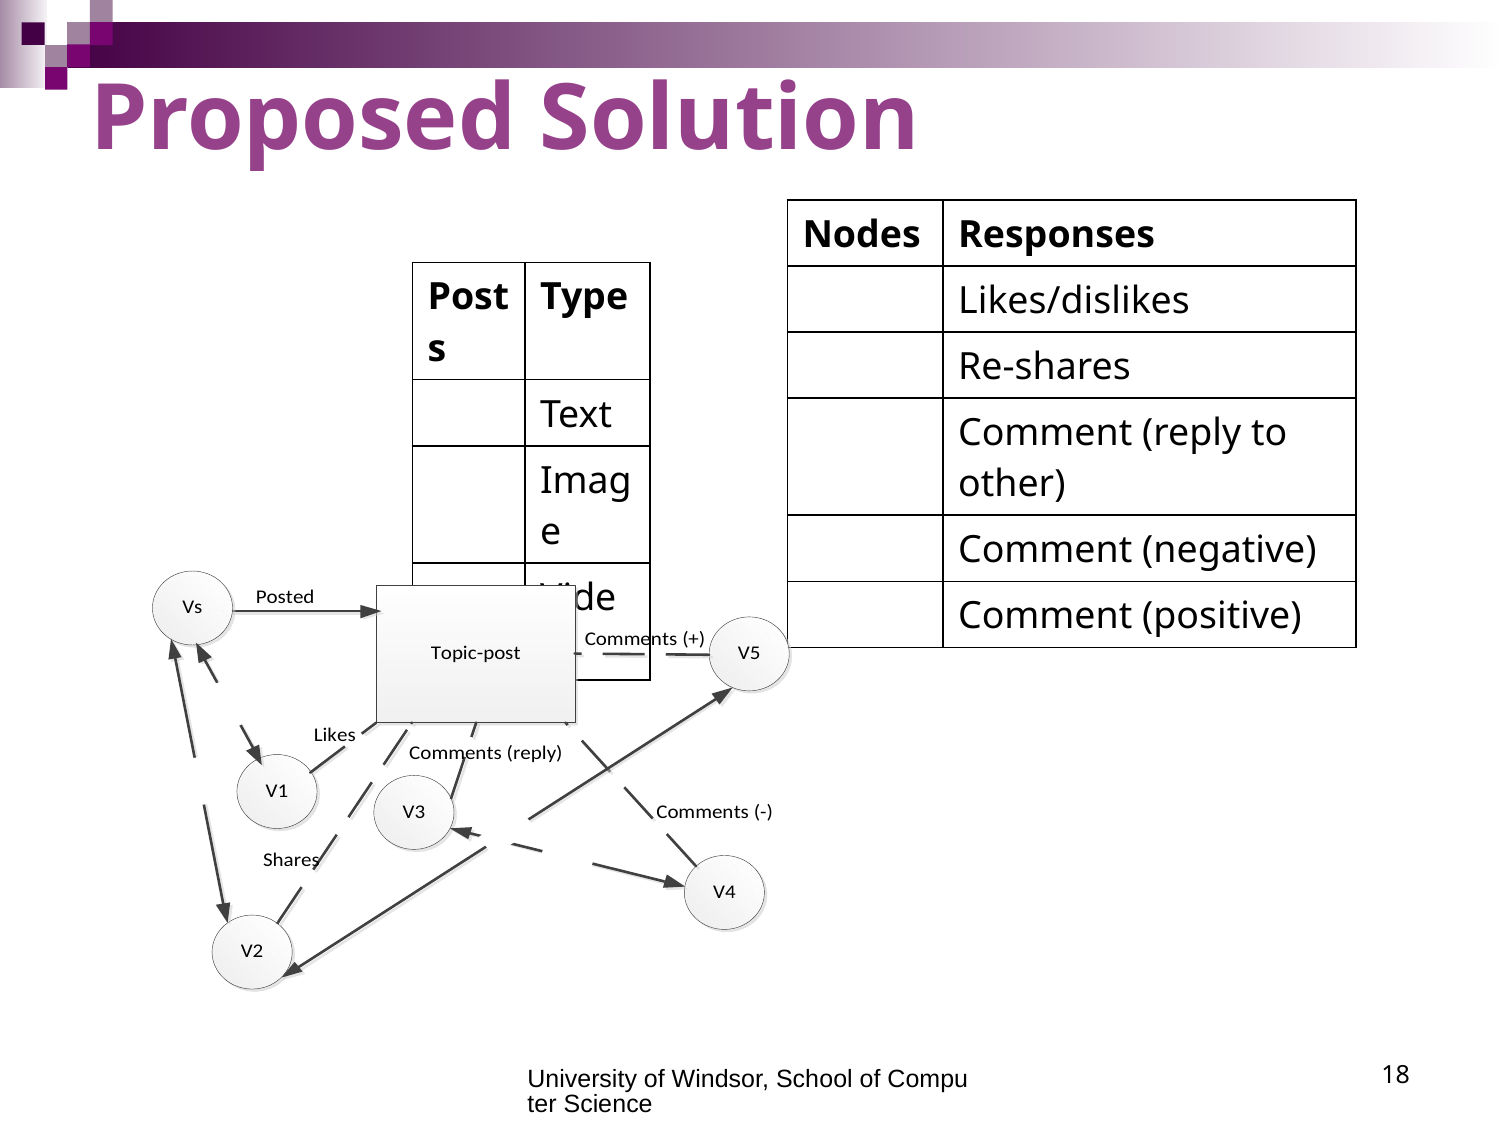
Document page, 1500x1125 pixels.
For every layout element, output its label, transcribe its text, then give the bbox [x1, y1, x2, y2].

footer University of Windsor, School of Computer Science [512, 1024, 988, 1101]
slide_number 18 [1074, 1024, 1426, 1101]
title Proposed Solution [74, 1, 1426, 226]
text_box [149, 562, 810, 1001]
